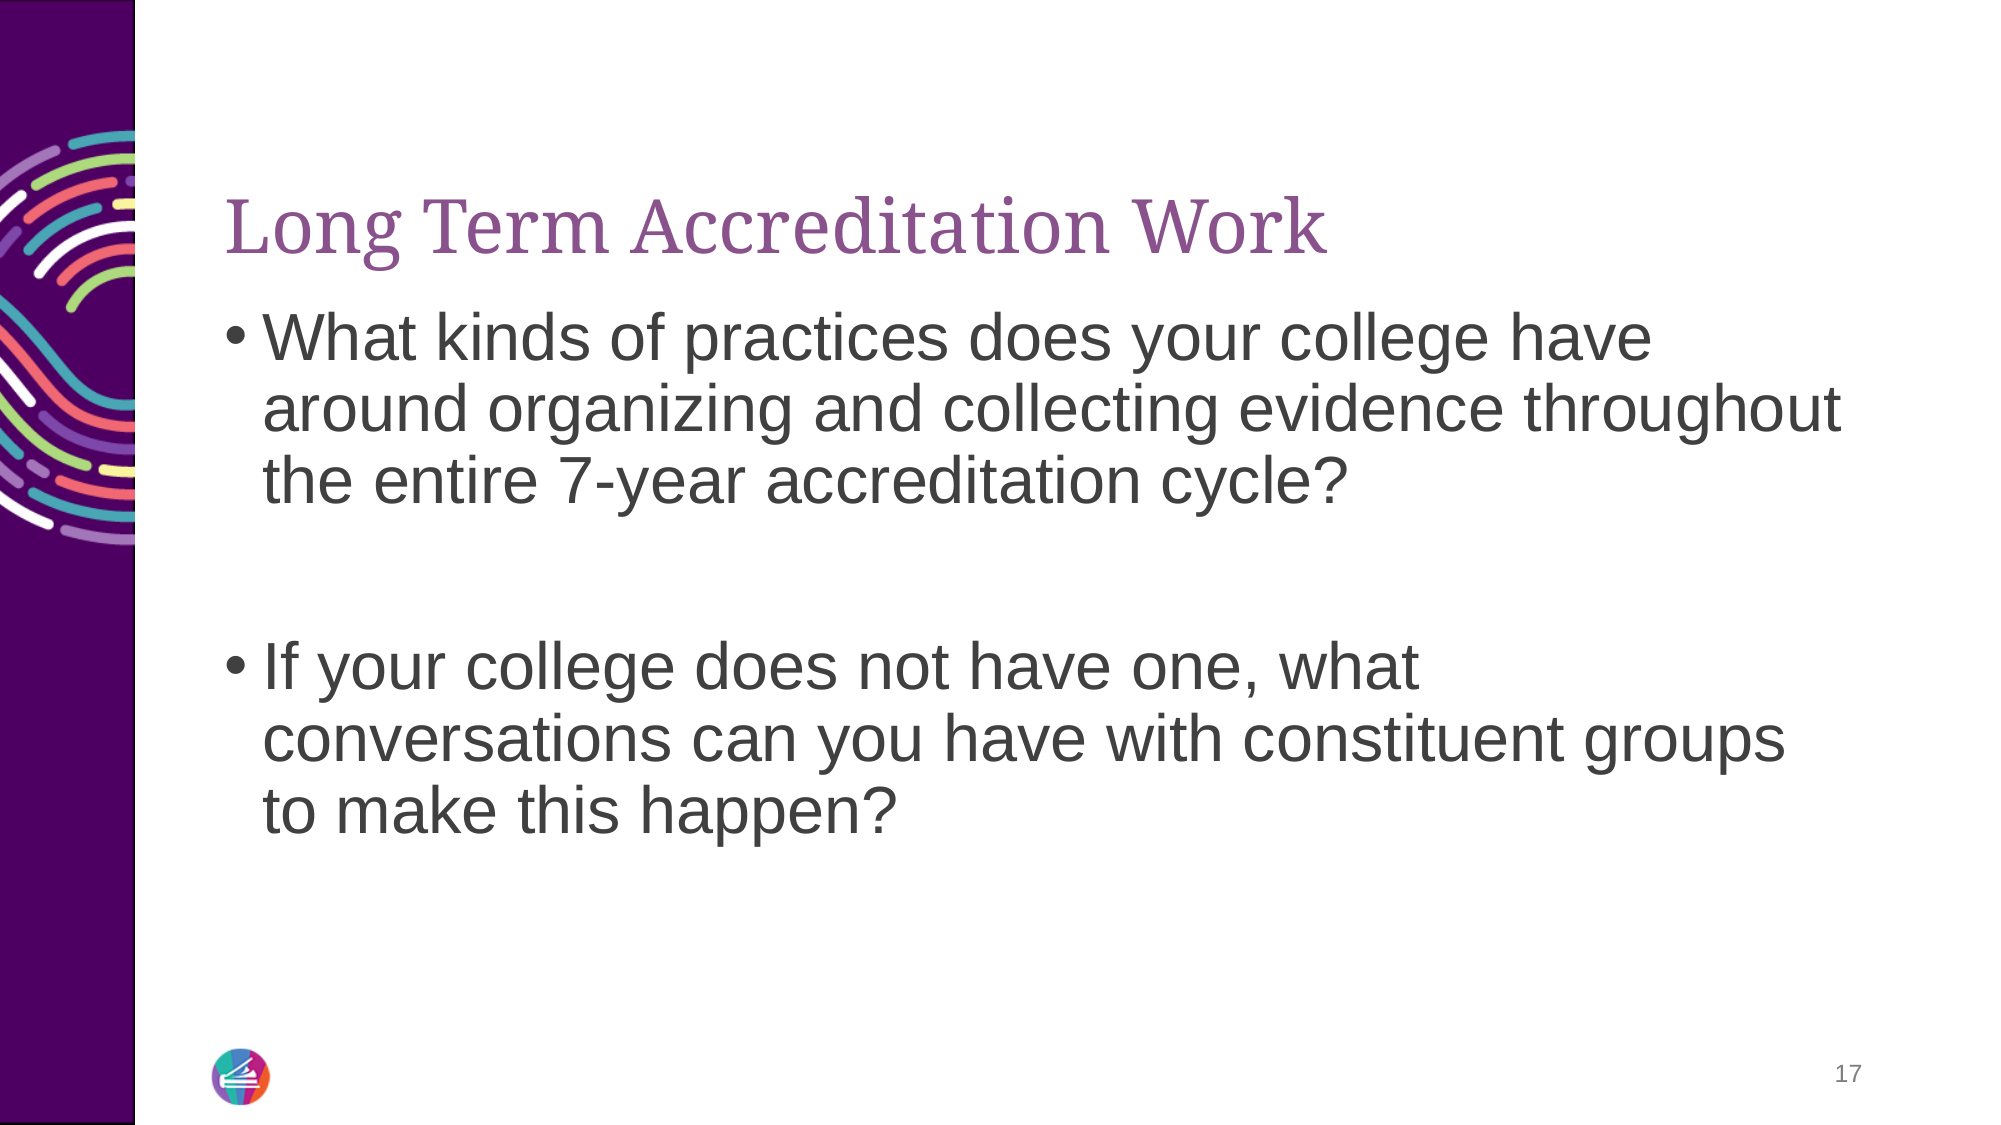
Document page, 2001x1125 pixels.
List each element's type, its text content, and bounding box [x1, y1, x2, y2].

picture [209, 1046, 272, 1108]
title Long Term Accreditation Work [209, 59, 1858, 278]
list What kinds of practices does your college have around organizing and collecting evidence throughout the entire 7-year accreditation cycle? If your college does not have one, what conversations can you have with constituent groups to make this happen? [209, 294, 1860, 1020]
picture [0, 0, 135, 1125]
slide_number 17 [1712, 1042, 1863, 1103]
